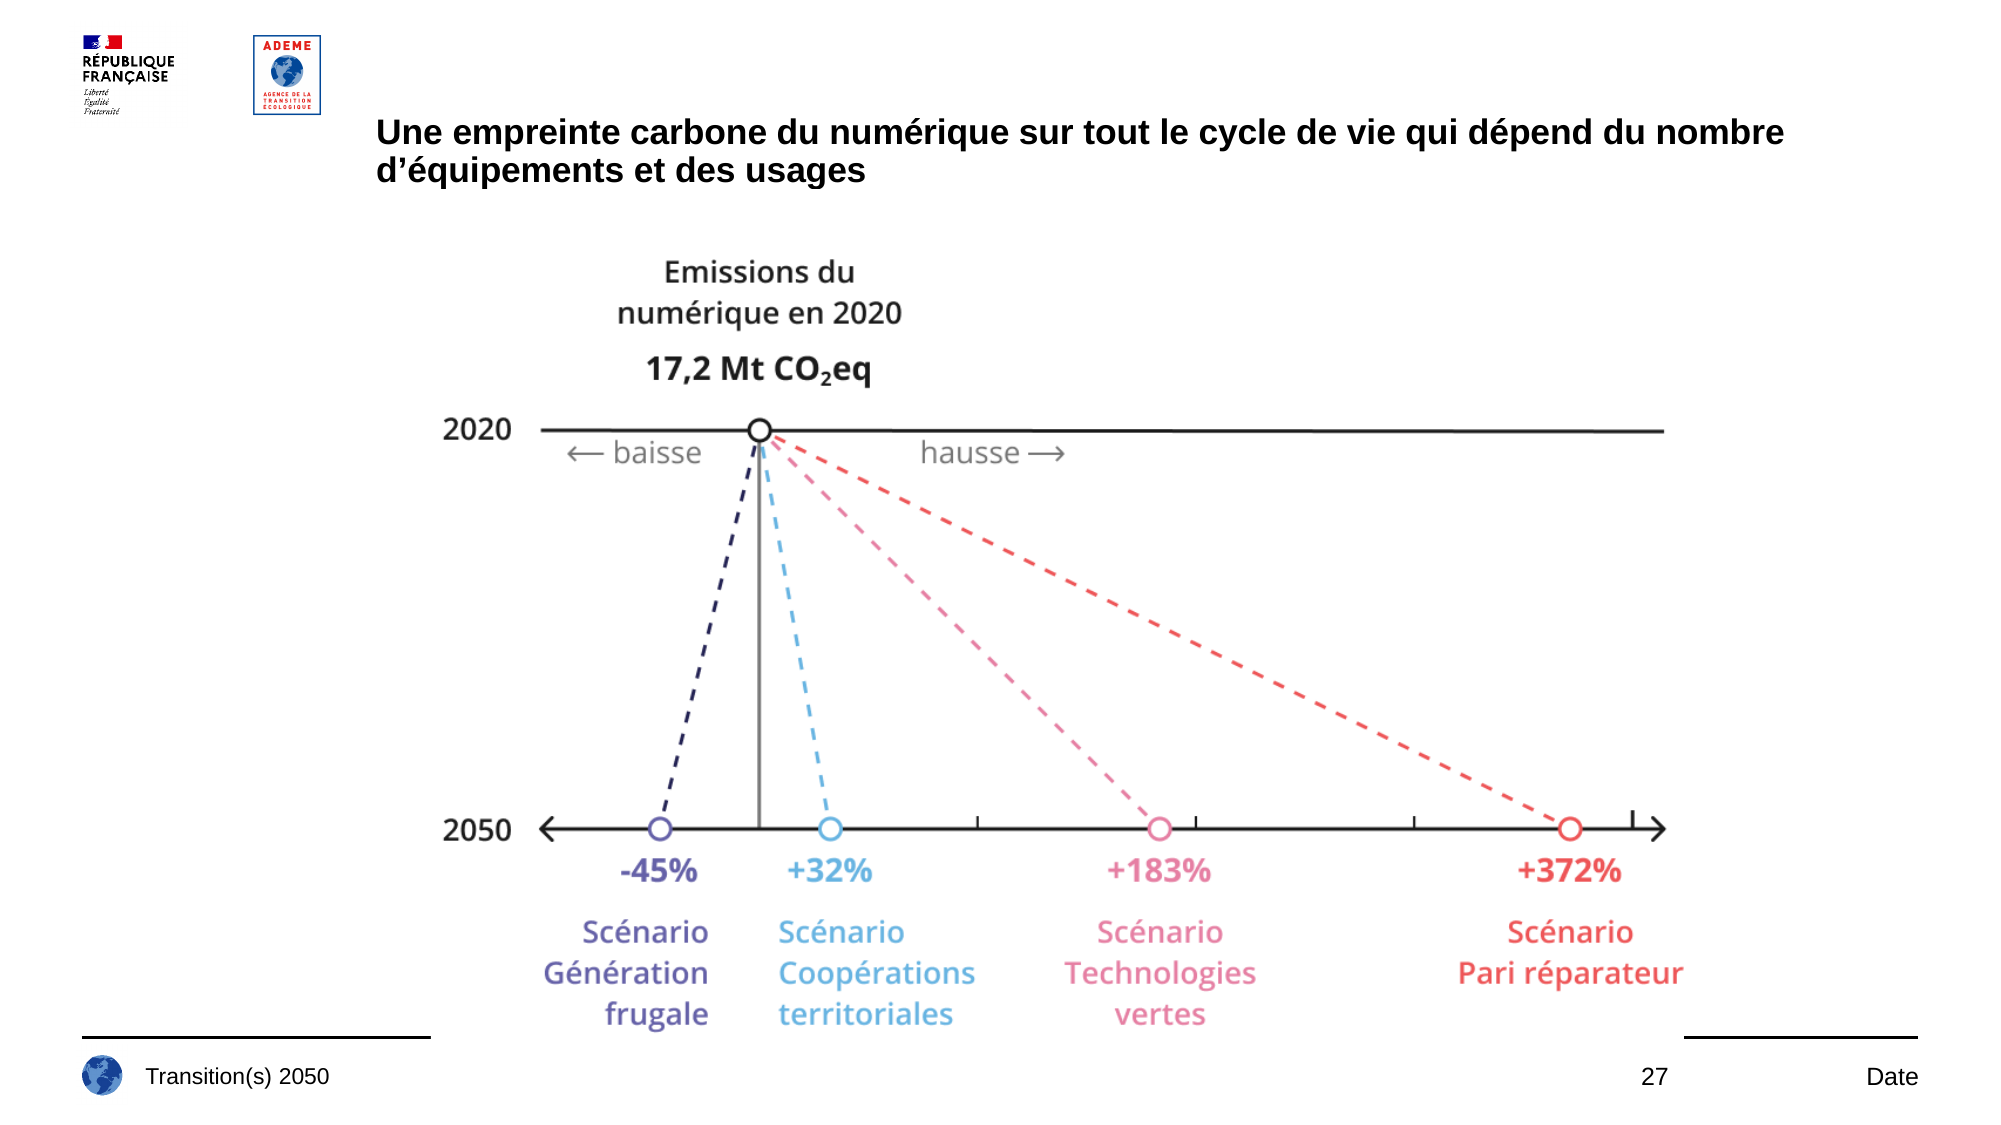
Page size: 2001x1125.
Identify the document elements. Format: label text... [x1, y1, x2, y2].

picture [244, 26, 330, 124]
slide_number 27 [1566, 1053, 1684, 1105]
picture [75, 1044, 128, 1105]
picture [69, 21, 188, 128]
picture [430, 189, 1684, 1053]
title Une empreinte carbone du numérique sur tout le cycle de vie qui dépend du nombre d’équipements et des usages [361, 105, 1903, 198]
